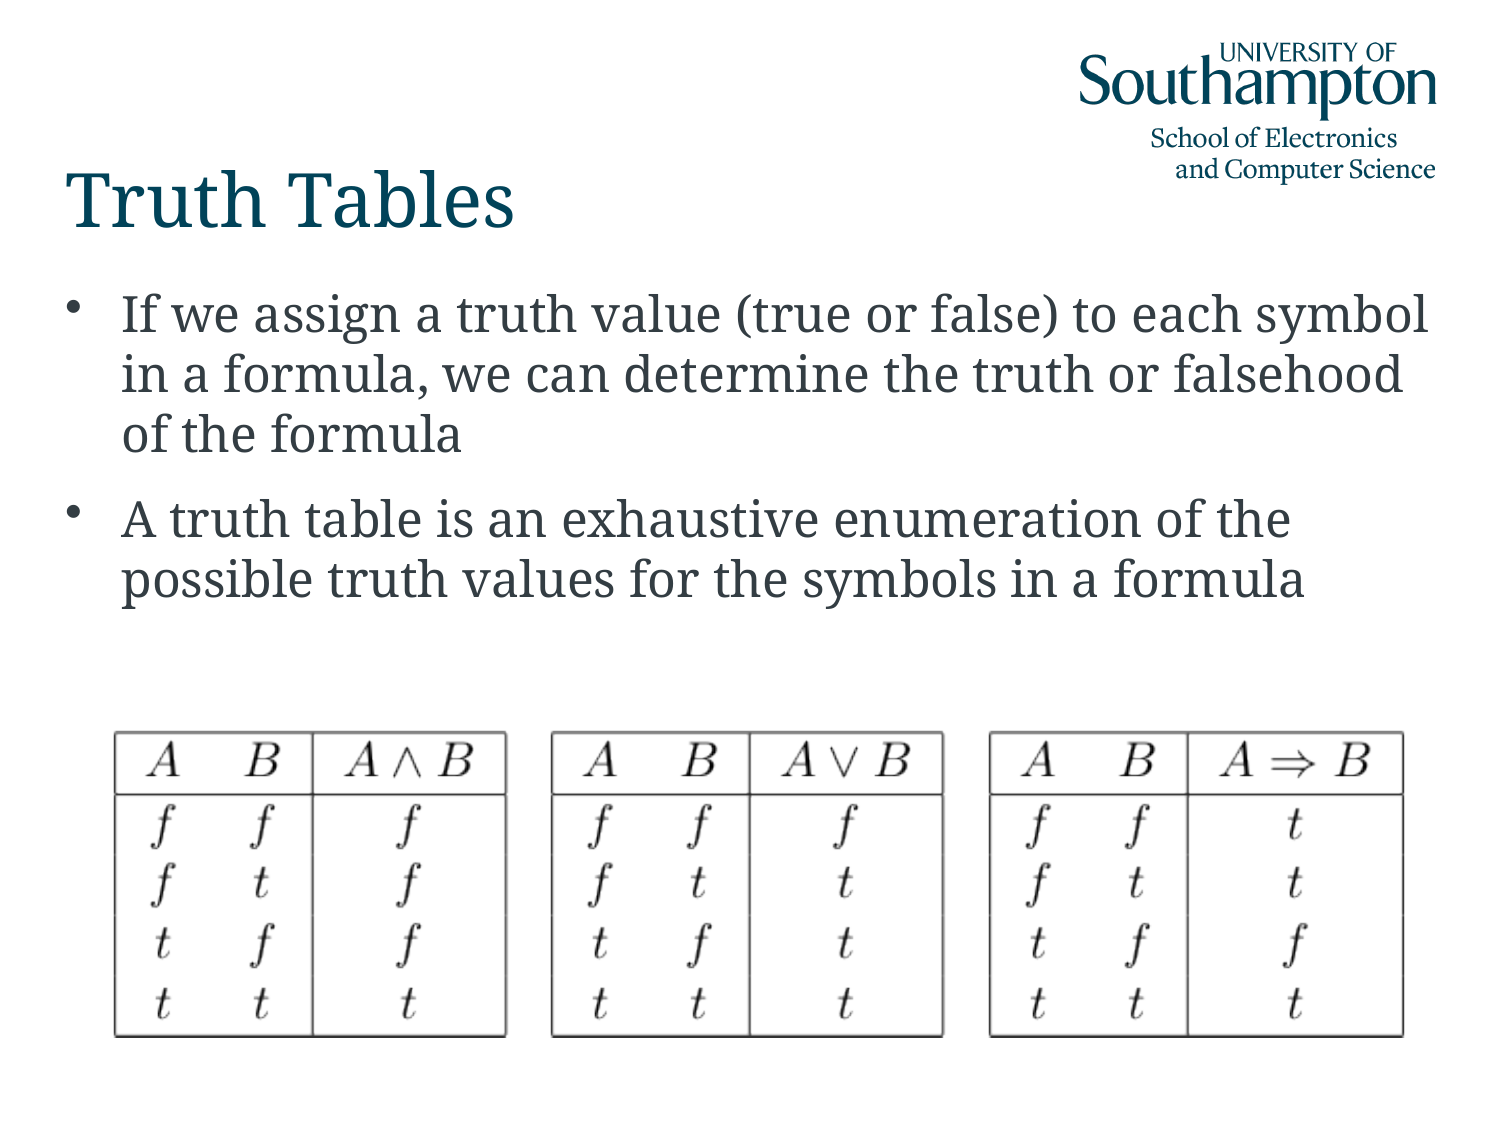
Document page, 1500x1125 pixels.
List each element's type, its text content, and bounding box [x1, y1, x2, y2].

picture [549, 728, 949, 1038]
list If we assign a truth value (true or false) to each symbol in a formula, we can determine the truth or falsehood of the formula A truth table is an exhaustive enumeration of the possible truth values for the symbols in a formula [49, 274, 1451, 1001]
picture [1080, 71, 1102, 101]
picture [1080, 42, 1437, 149]
picture [1242, 42, 1251, 53]
picture [112, 728, 511, 1038]
title Truth Tables [49, 149, 1451, 251]
picture [987, 728, 1407, 1038]
